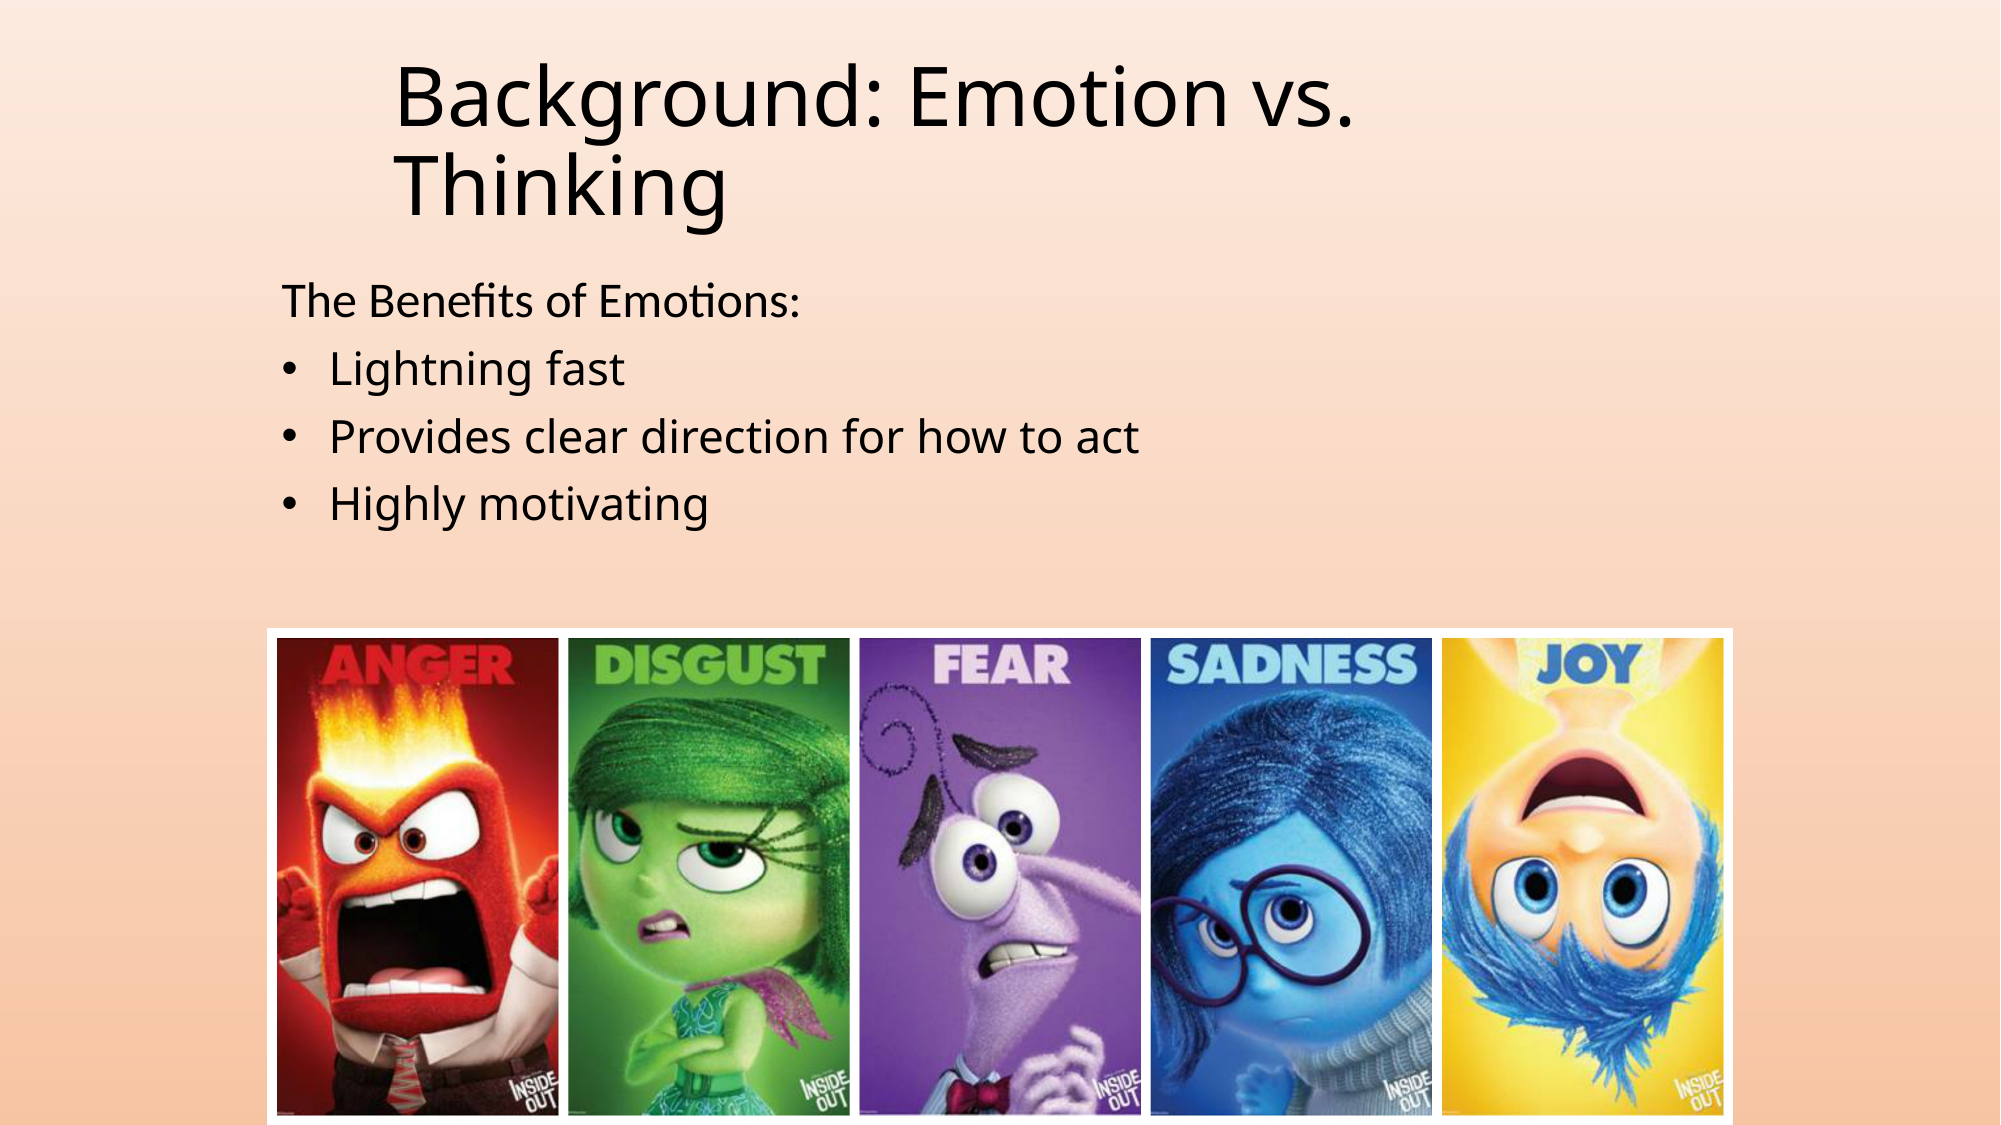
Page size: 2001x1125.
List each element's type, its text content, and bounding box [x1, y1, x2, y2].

title Background: Emotion vs. Thinking [379, 46, 1647, 242]
text_box The Benefits of Emotions: Lightning fast Provides clear direction for how to act Highly motivating [266, 260, 1732, 538]
picture [266, 628, 1733, 1125]
